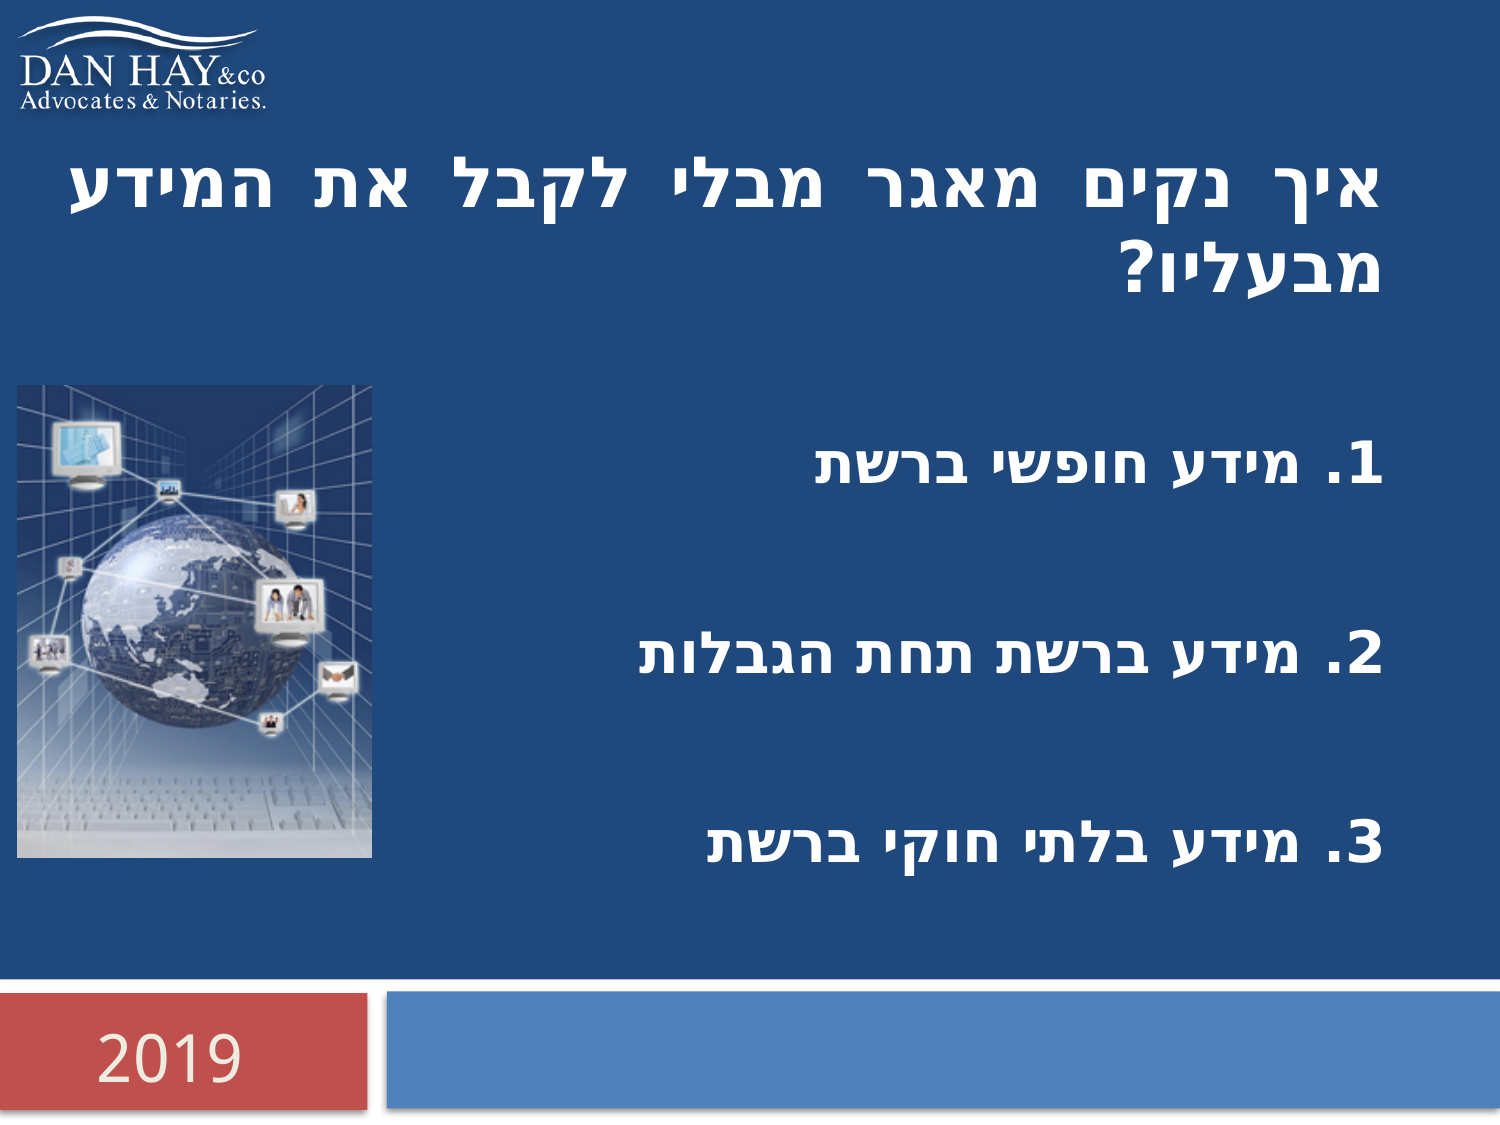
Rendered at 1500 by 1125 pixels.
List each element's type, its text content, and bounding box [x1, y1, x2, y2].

text_box 2019 [82, 890, 996, 1103]
subtitle איך נקים מאגר מבלי לקבל את המידע מבעליו? 1. מידע חופשי ברשת 2. מידע ברשת תחת הגבלות 3. מידע בלתי חוקי ברשת [53, 160, 1402, 910]
picture [17, 385, 373, 859]
picture [17, 16, 266, 110]
